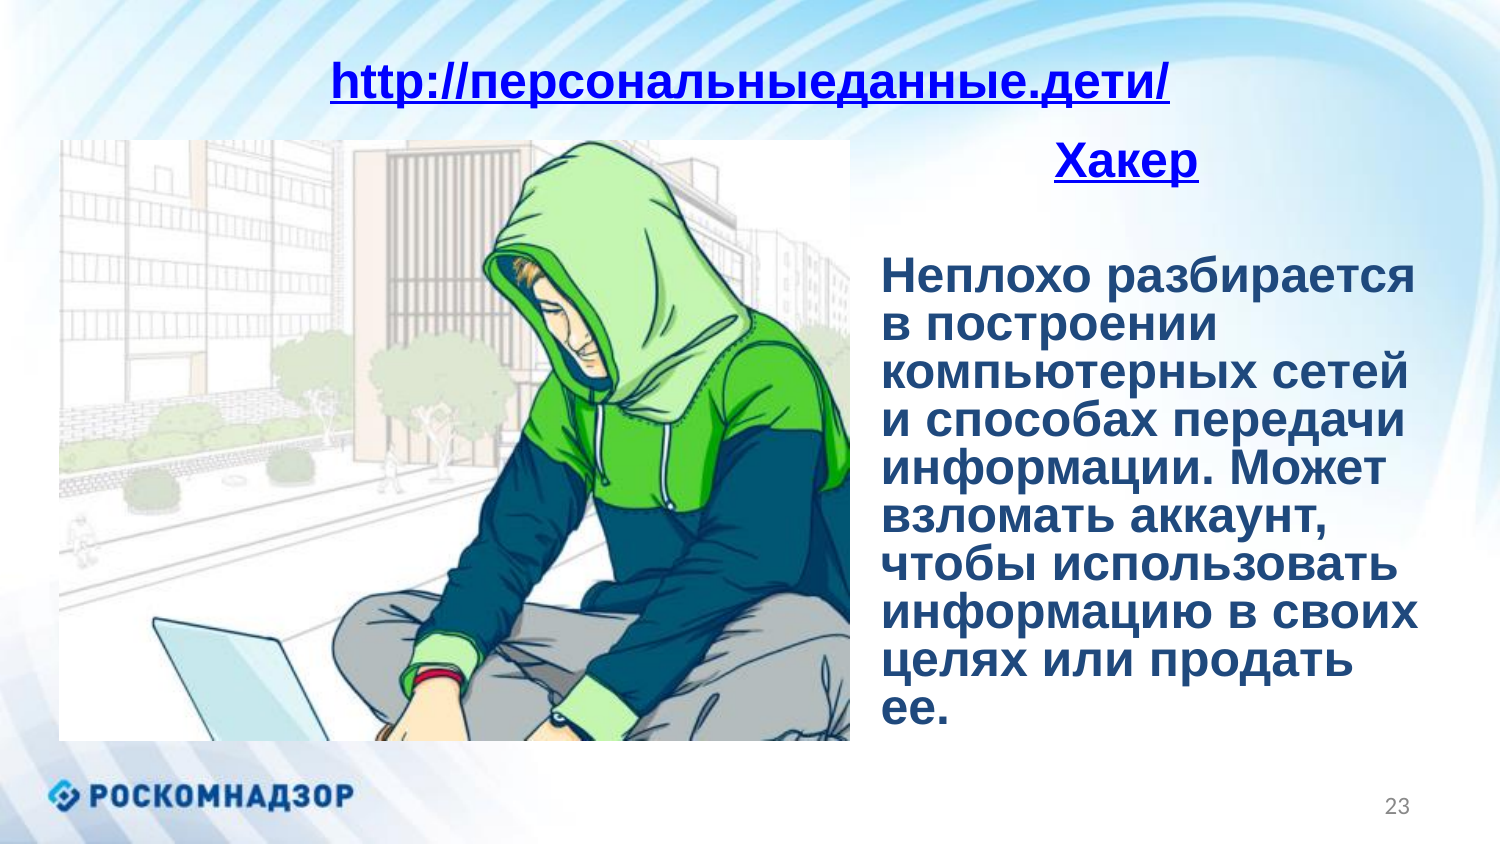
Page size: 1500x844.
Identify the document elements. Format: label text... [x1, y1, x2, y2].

slide_number 23 [1074, 782, 1425, 828]
title http://персональныеданные.дети/ [74, 33, 1426, 124]
list Хакер Неплохо разбирается в построении компьютерных сетей и способах передачи информации. Может взломать аккаунт, чтобы использовать информацию в своих целях или продать ее. [809, 131, 1444, 767]
picture [0, 0, 1500, 844]
